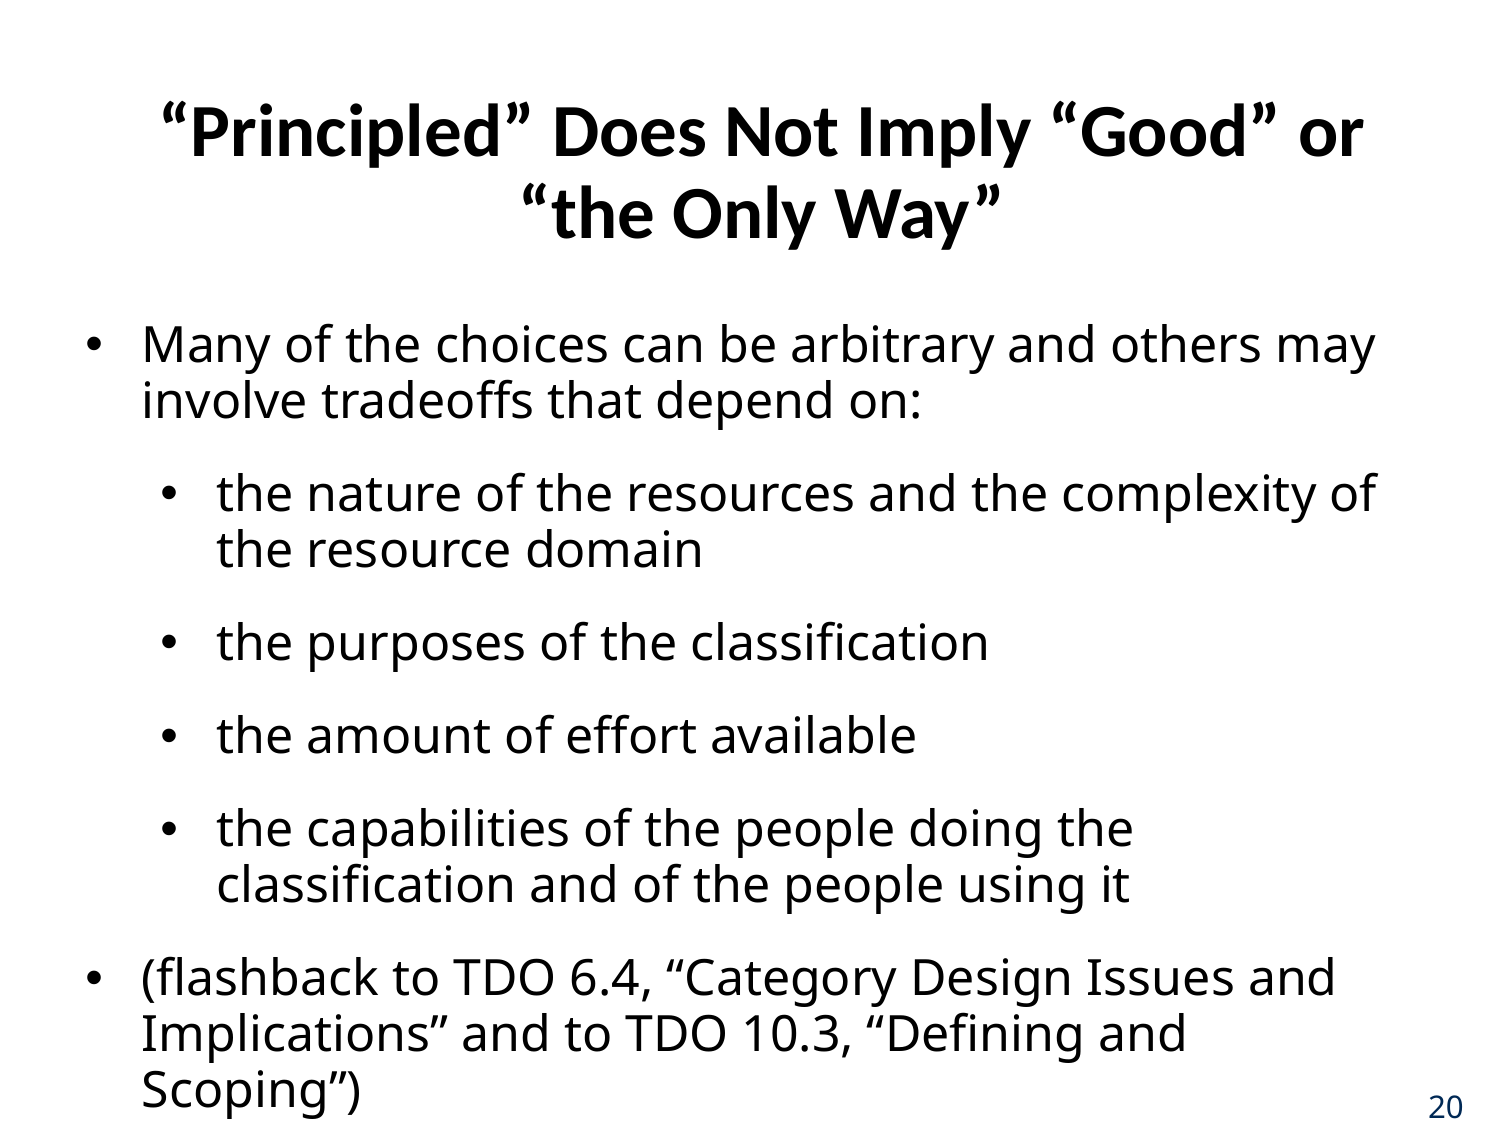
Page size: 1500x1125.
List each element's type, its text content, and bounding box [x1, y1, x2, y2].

title “Principled” Does Not Imply “Good” or “the Only Way” [87, 75, 1438, 271]
text_box 20 [1438, 1081, 1454, 1119]
text_box Many of the choices can be arbitrary and others may involve tradeoffs that depend on: the nature of the resources and the complexity of the resource domain the purposes of the classification the amount of effort available the capabilities of the people doing the classification and of the people using it (flashback to TDO 6.4, “Category Design Issues and Implications” and to TDO 10.3, “Defining and Scoping”) [74, 312, 1413, 1124]
